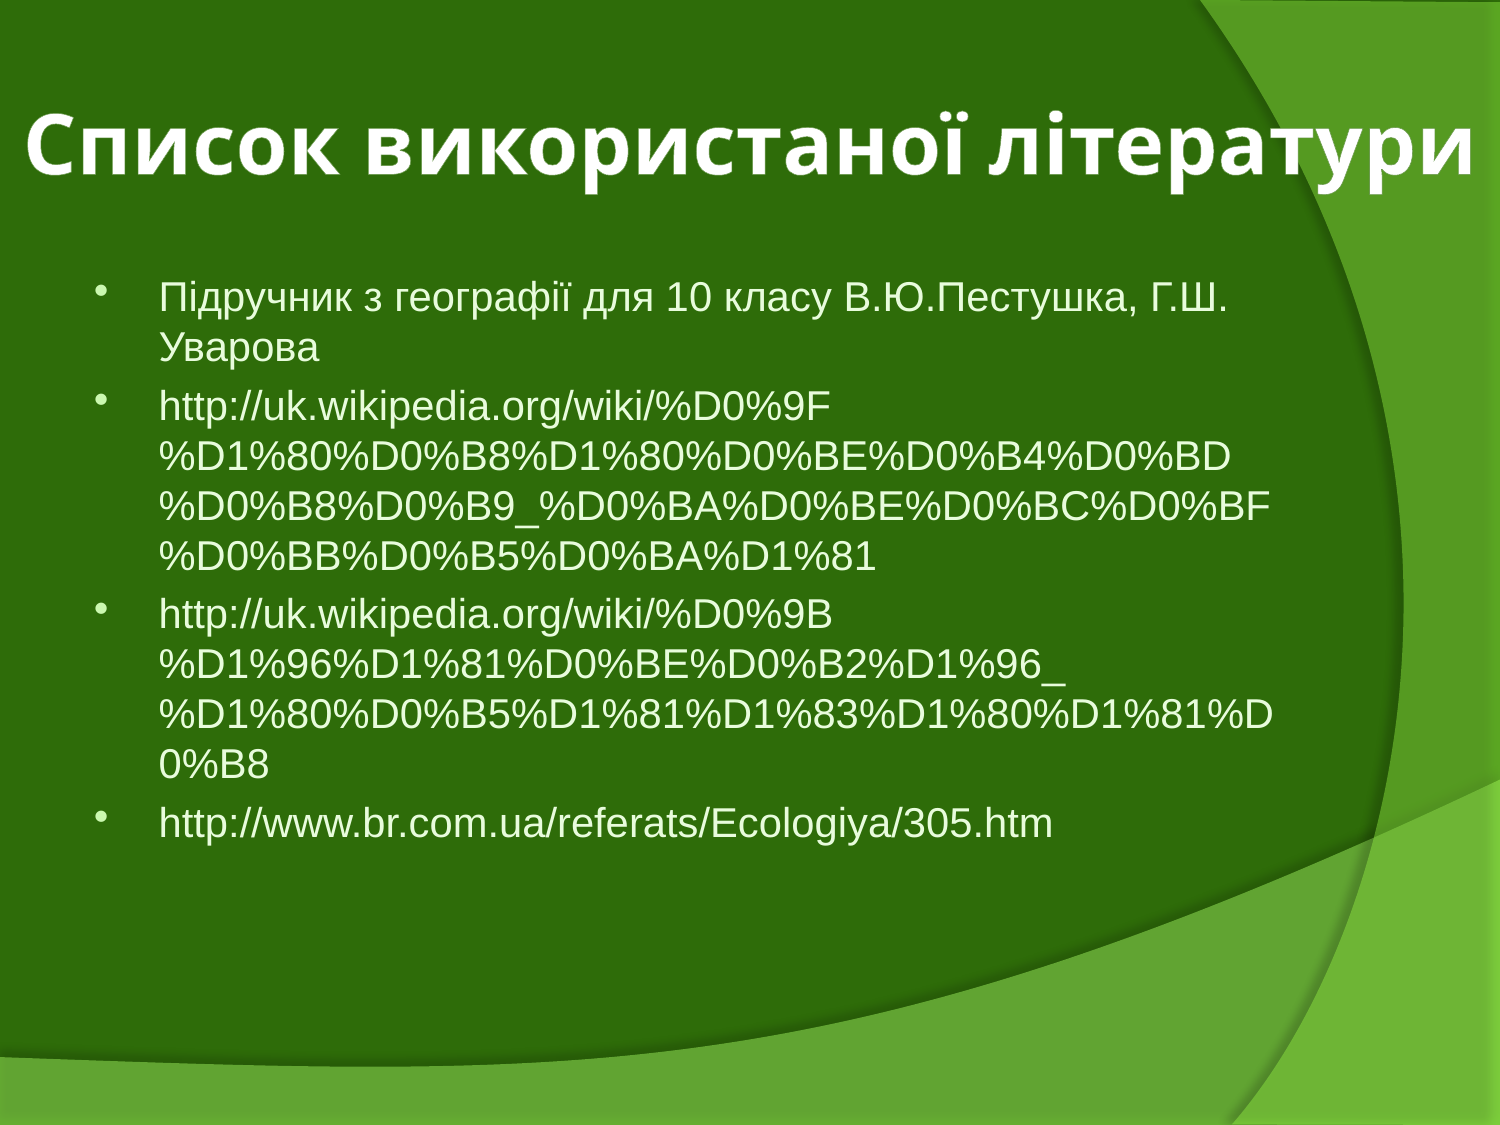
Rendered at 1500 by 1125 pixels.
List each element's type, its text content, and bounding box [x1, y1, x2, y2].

list Підручник з географії для 10 класу В.Ю.Пестушка, Г.Ш. Уварова http://uk.wikipedia.org/wiki/%D0%9F%D1%80%D0%B8%D1%80%D0%BE%D0%B4%D0%BD%D0%B8%D0%B9_%D0%BA%D0%BE%D0%BC%D0%BF%D0%BB%D0%B5%D0%BA%D1%81 http://uk.wikipedia.org/wiki/%D0%9B%D1%96%D1%81%D0%BE%D0%B2%D1%96_%D1%80%D0%B5%D1%81%D1%83%D1%80%D1%81%D0%B8 http://www.br.com.ua/referats/Ecologiya/305.htm [75, 262, 1300, 1005]
title Список використаної літератури [0, 35, 1500, 247]
